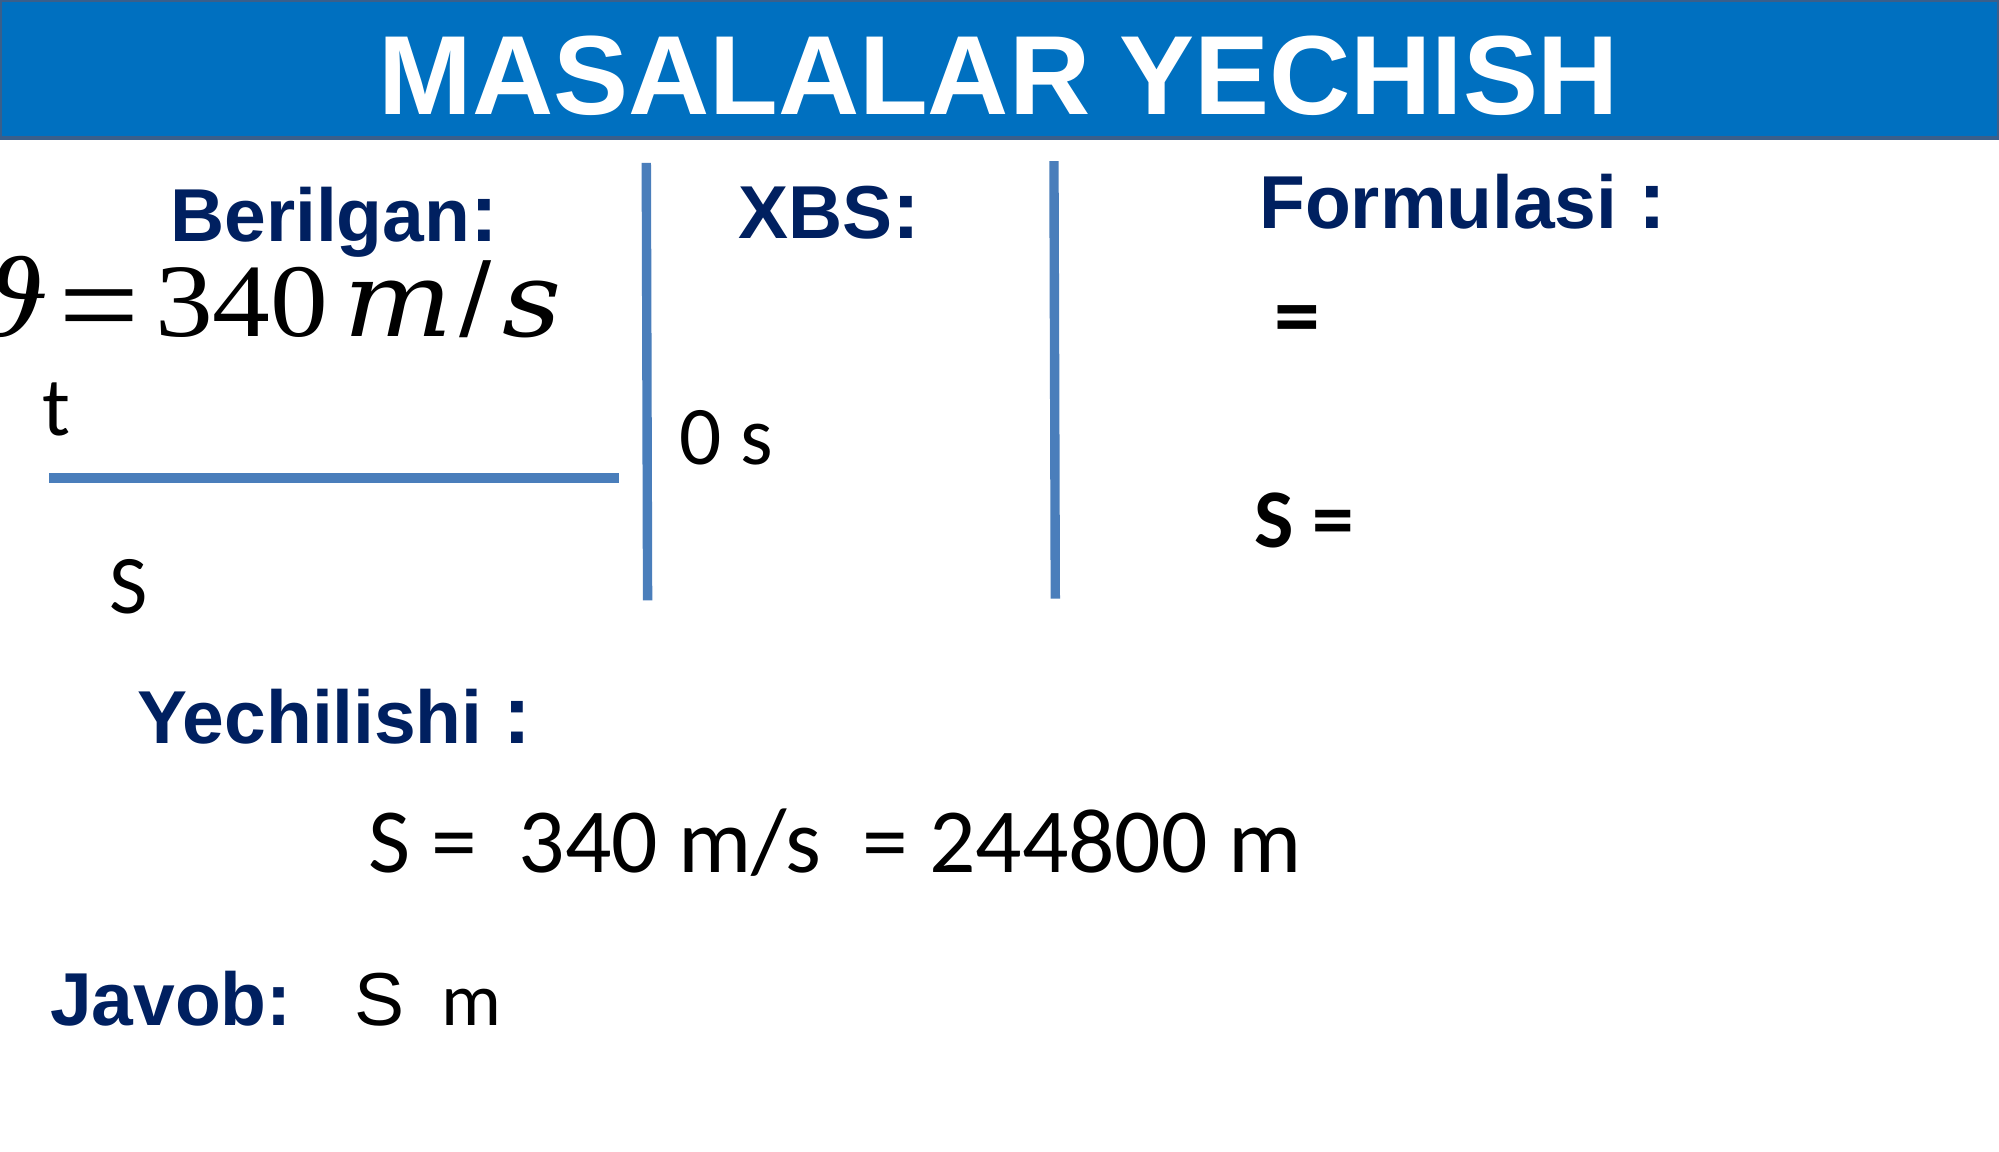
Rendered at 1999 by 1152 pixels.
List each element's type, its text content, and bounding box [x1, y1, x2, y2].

text_box Berilgan: [155, 151, 514, 266]
text_box Yechilishi : [122, 652, 547, 768]
text_box Formulasi : [1244, 138, 1682, 253]
text_box MASALALAR YECHISH [0, 0, 1999, 140]
text_box XBS: [723, 147, 936, 263]
